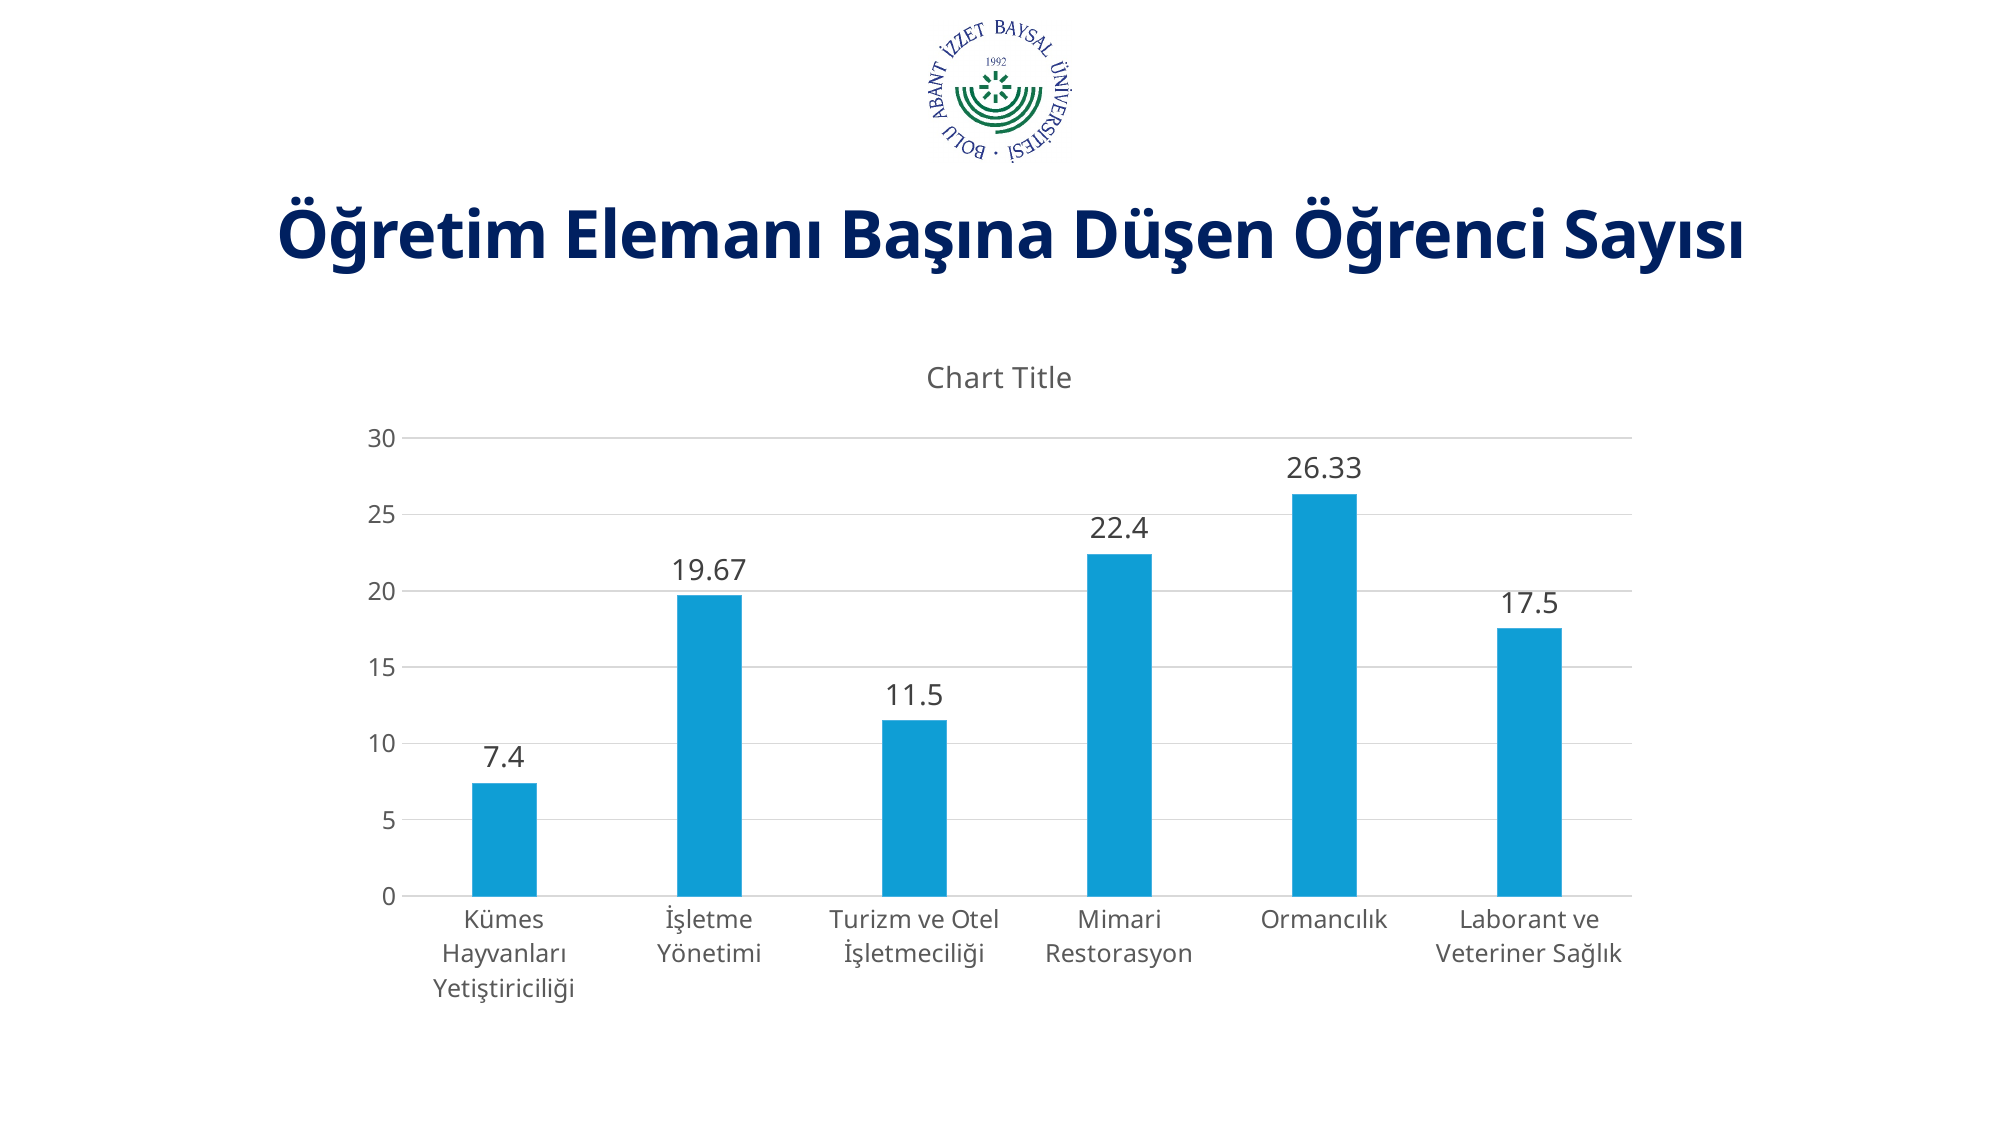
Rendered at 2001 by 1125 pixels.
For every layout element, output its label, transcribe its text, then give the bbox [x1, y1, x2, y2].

text_box Öğretim Elemanı Başına Düşen Öğrenci Sayısı [180, 162, 1843, 280]
picture [927, 20, 1073, 164]
chart [340, 326, 1660, 1020]
